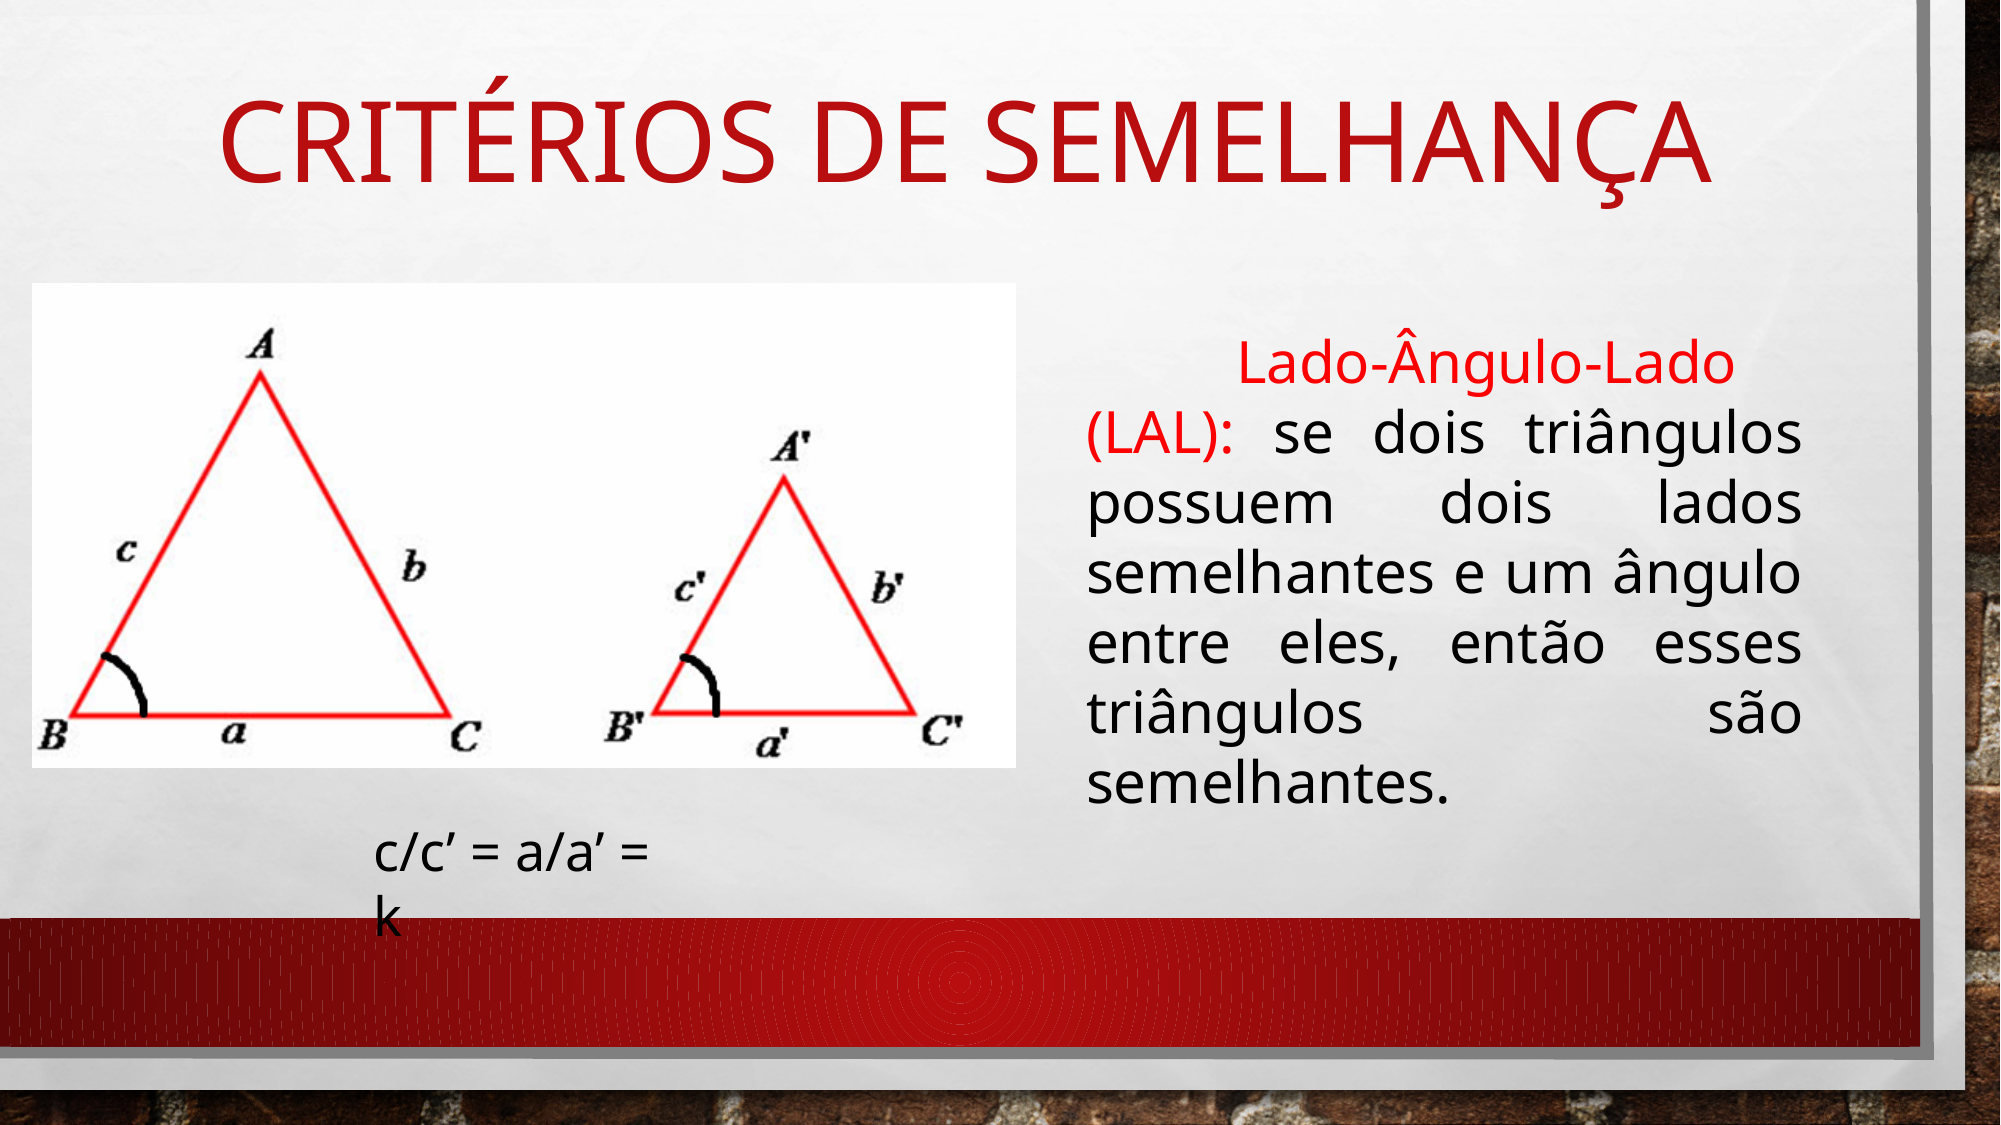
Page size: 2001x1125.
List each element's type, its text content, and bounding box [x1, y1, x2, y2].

picture [0, 1090, 996, 1125]
text_box Lado-Ângulo-Lado (LAL): se dois triângulos possuem dois lados semelhantes e um ângulo entre eles, então esses triângulos são semelhantes. [996, 318, 1818, 1125]
title Critérios de Semelhança [112, 51, 1818, 241]
picture [32, 283, 1016, 768]
picture [1818, 0, 2000, 1125]
text_box c/c’ = a/a’ = k [358, 810, 690, 956]
